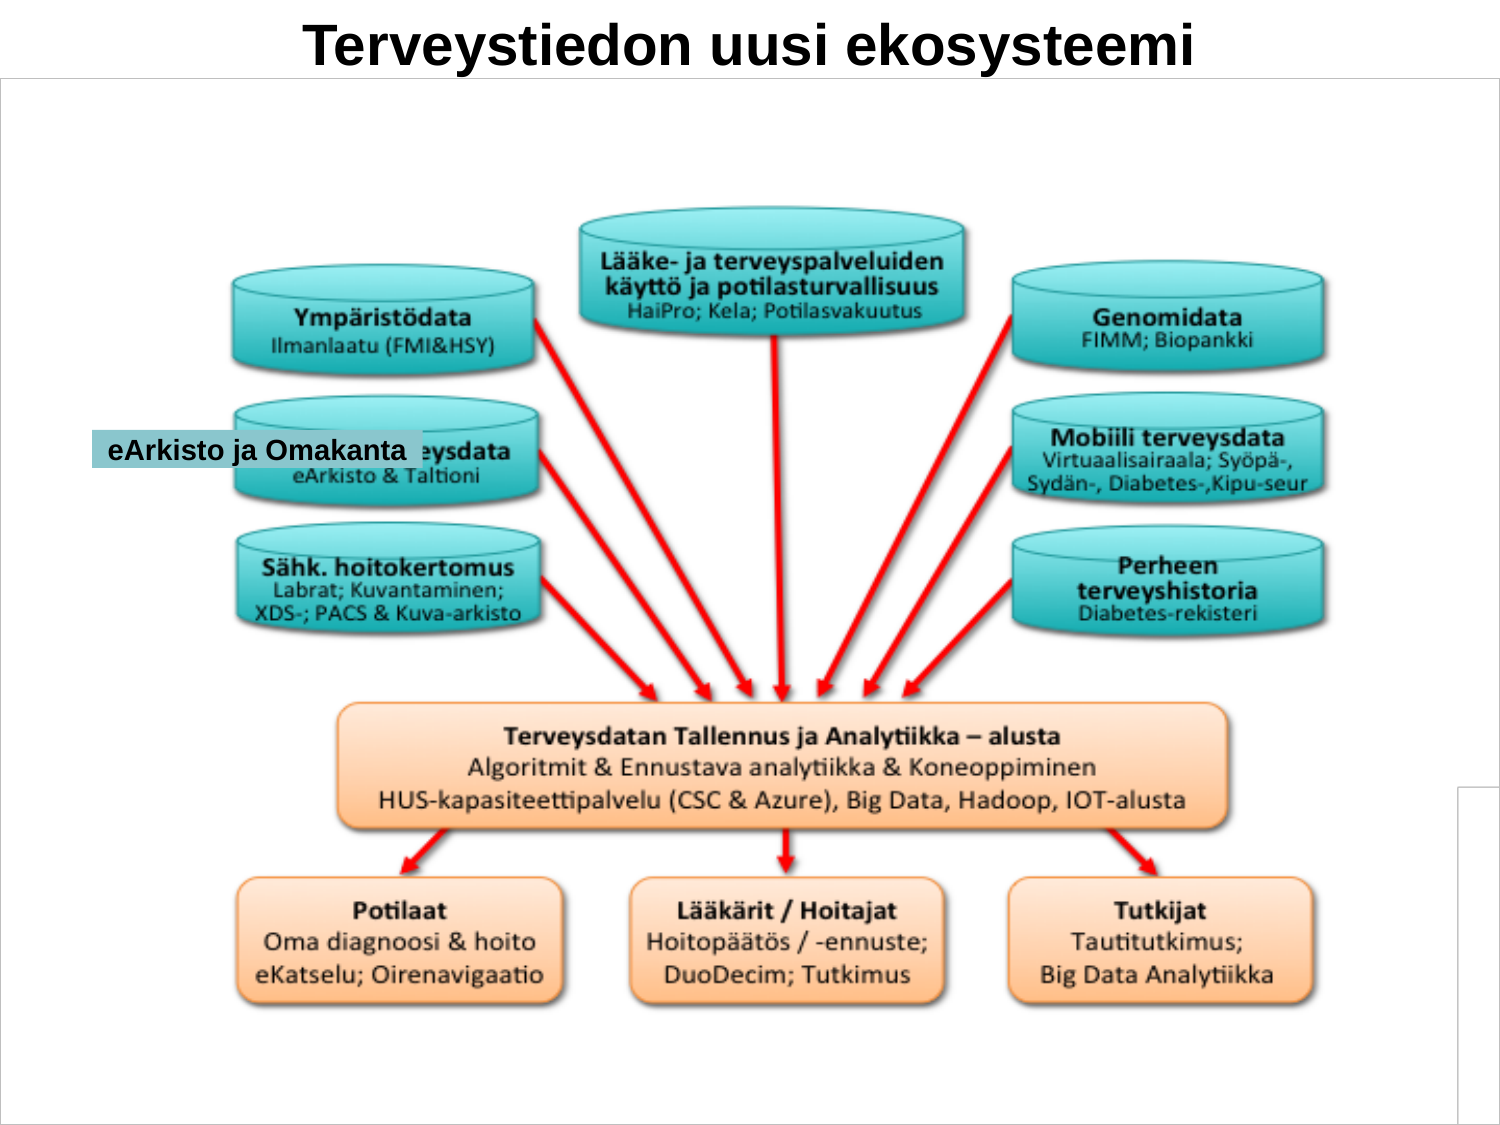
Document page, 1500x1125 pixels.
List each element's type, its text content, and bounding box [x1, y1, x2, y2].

picture [0, 78, 1500, 1125]
text_box Terveystiedon uusi ekosysteemi [288, 0, 1212, 78]
